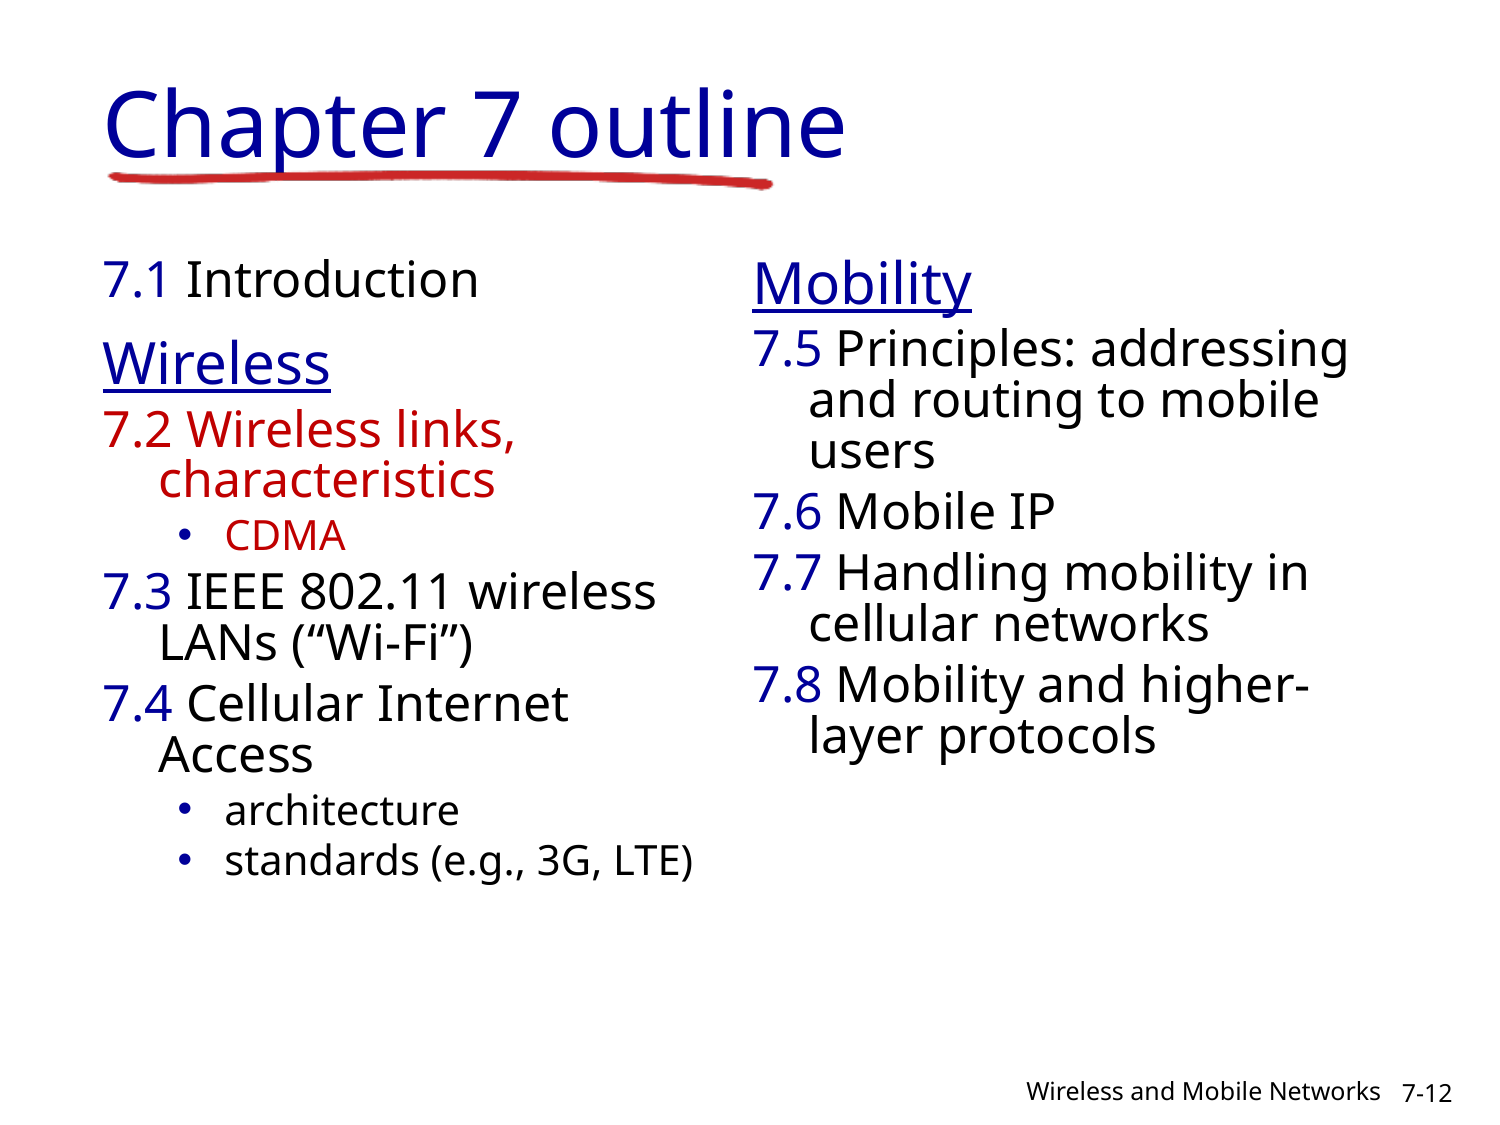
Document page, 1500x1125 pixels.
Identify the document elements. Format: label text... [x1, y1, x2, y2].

slide_number 7-12 [1387, 1069, 1500, 1115]
picture [105, 166, 781, 196]
title Chapter 7 outline [87, 27, 1363, 216]
footer Wireless and Mobile Networks [960, 1067, 1404, 1110]
list 7.1 Introduction Wireless 7.2 Wireless links, characteristics CDMA 7.3 IEEE 802.11 wireless LANs (“Wi-Fi”) 7.4 Cellular Internet Access architecture standards (e.g., 3G, LTE) [87, 249, 713, 1012]
list Mobility 7.5 Principles: addressing and routing to mobile users 7.6 Mobile IP 7.7 Handling mobility in cellular networks 7.8 Mobility and higher-layer protocols [737, 249, 1403, 1012]
